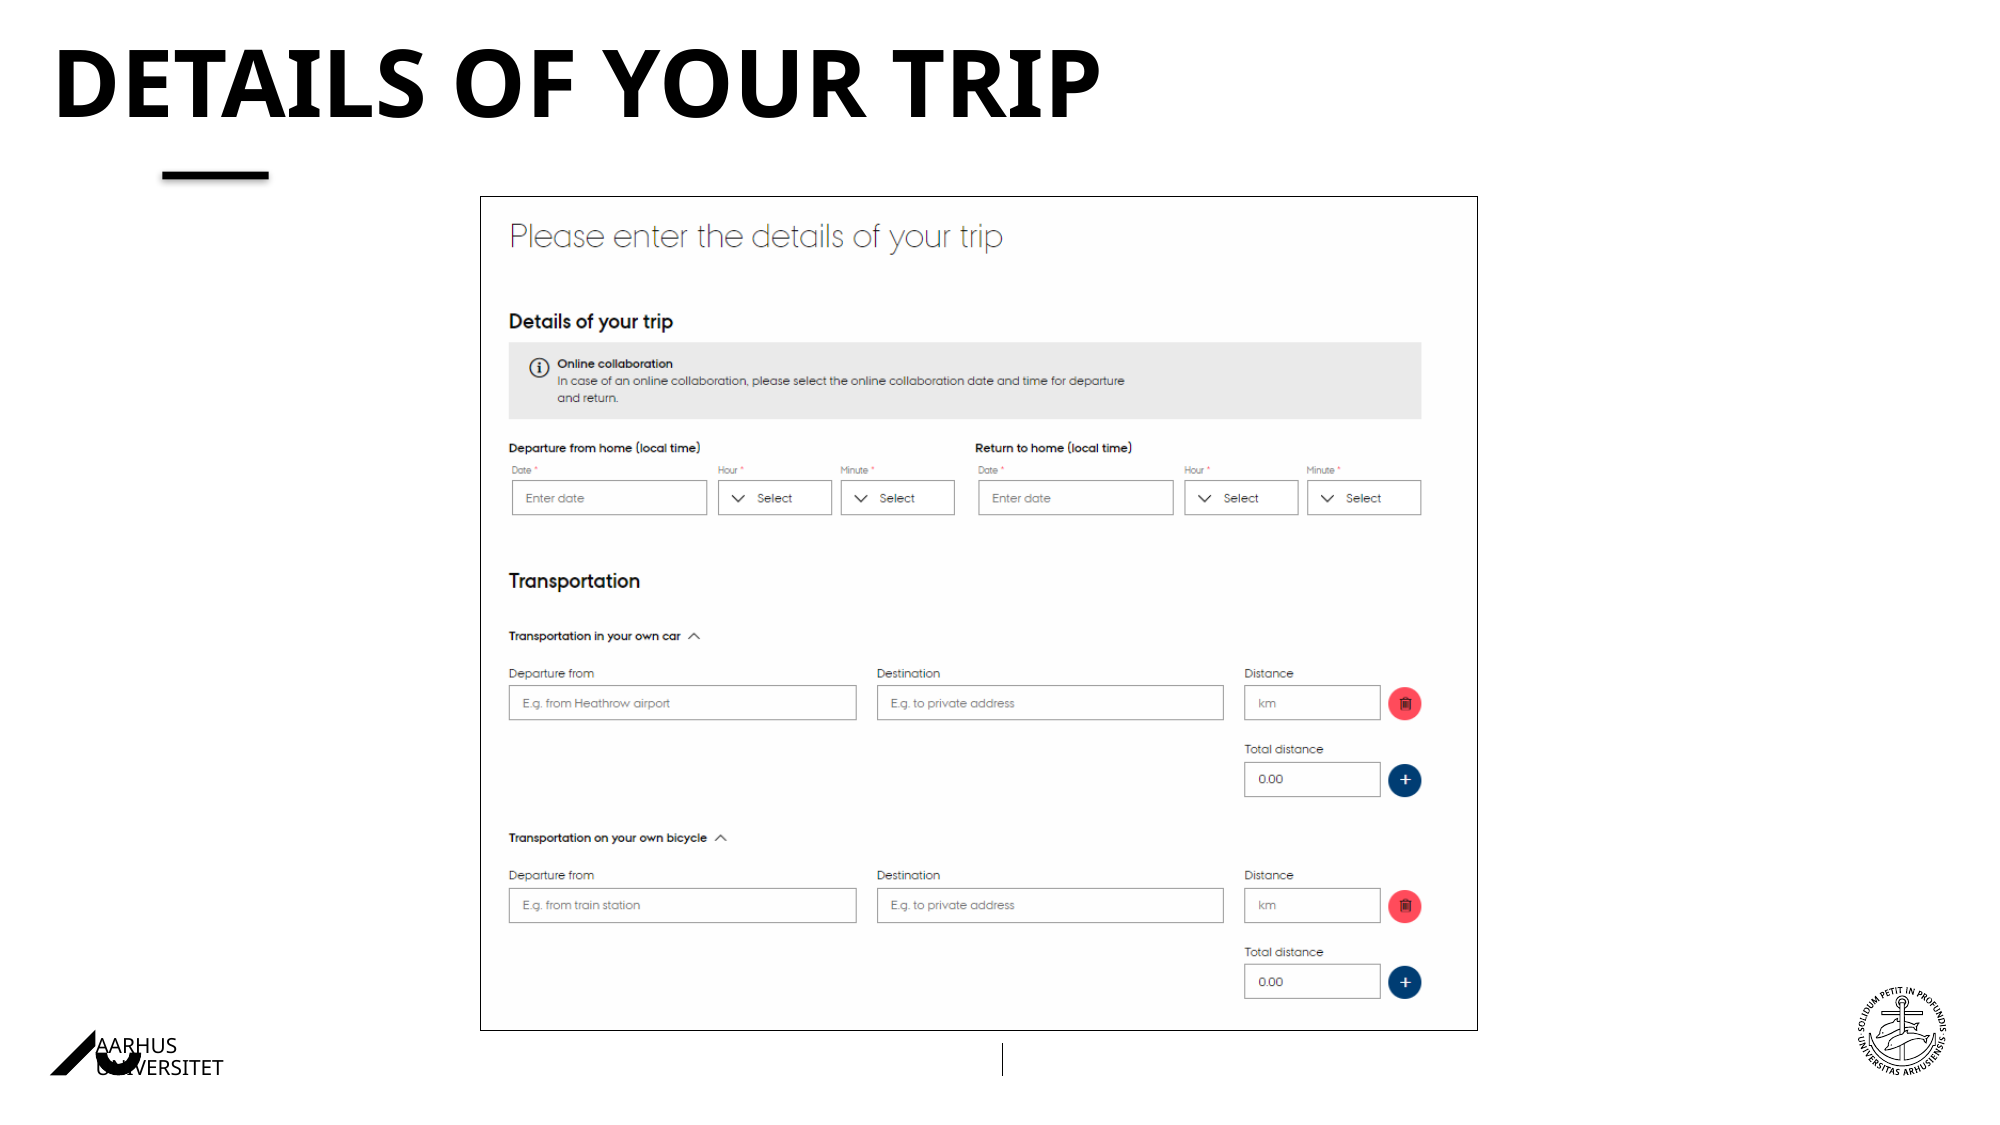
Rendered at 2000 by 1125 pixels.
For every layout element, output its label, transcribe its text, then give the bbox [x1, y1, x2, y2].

title Details of your trip [51, 37, 1948, 162]
picture [479, 195, 1478, 1031]
